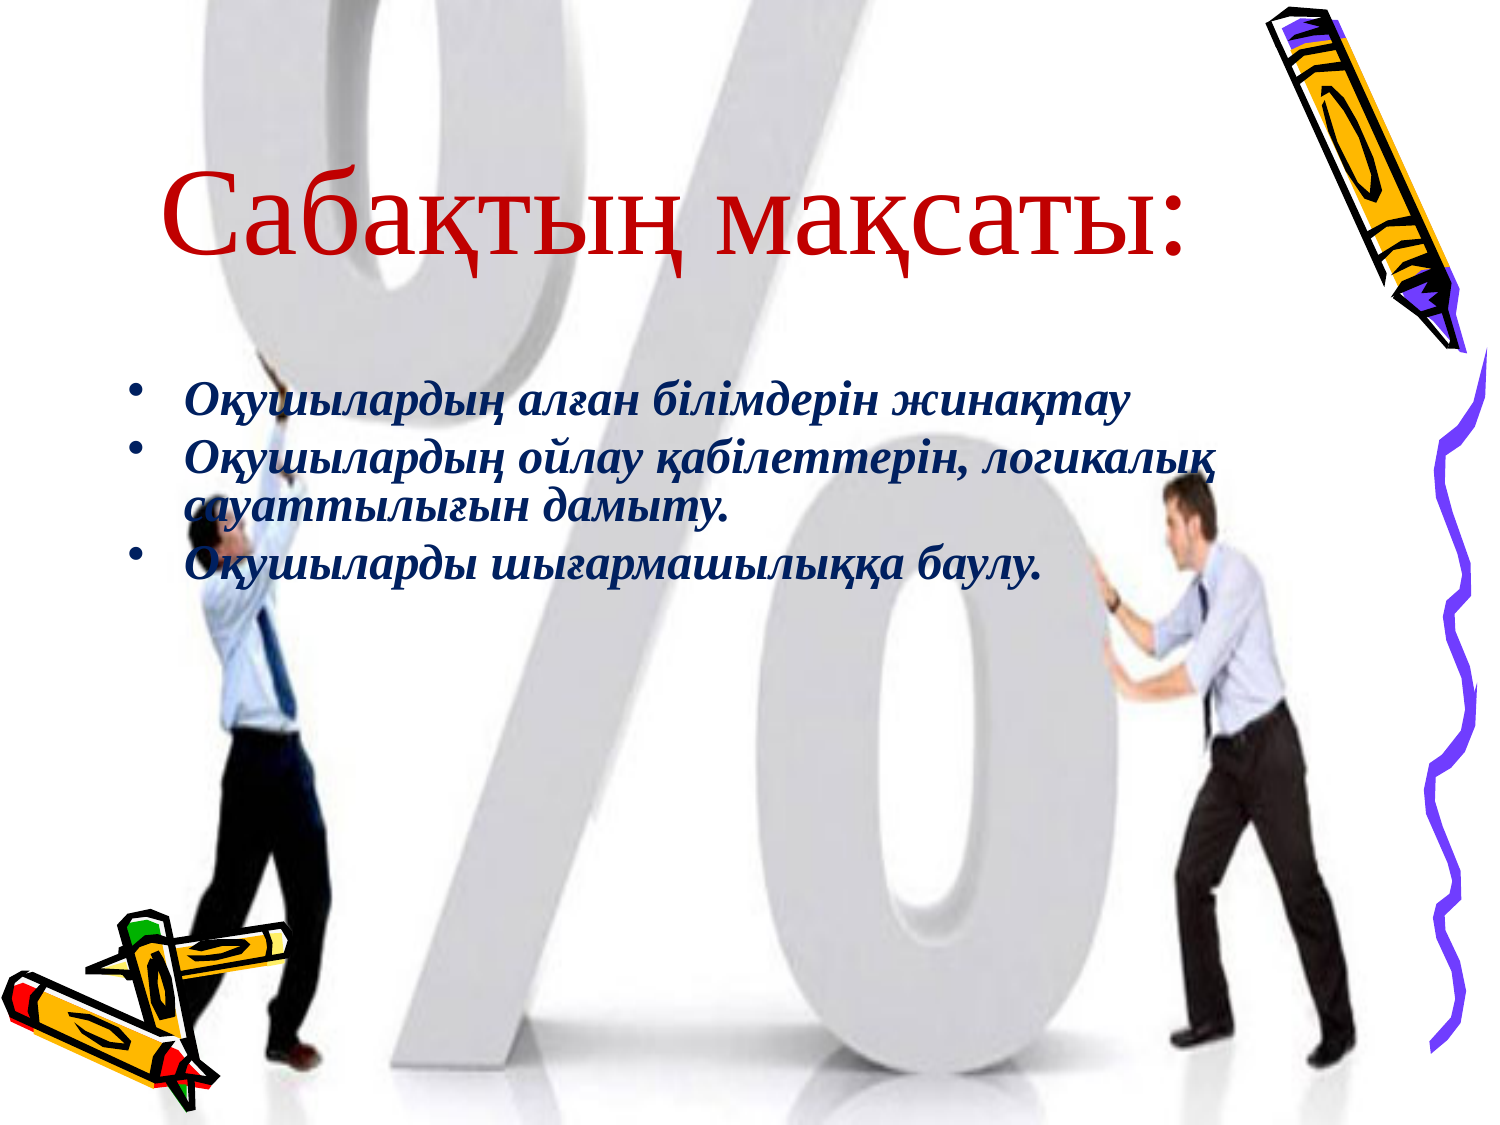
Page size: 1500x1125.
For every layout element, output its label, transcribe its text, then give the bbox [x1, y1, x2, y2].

title Сабақтың мақсаты: [112, 24, 1240, 288]
picture [0, 0, 1500, 1125]
list Оқушылардың алған білімдерін жинақтау Оқушылардың ойлау қабілеттерін, логикалық сауаттылығын дамыту. Оқушыларды шығармашылыққа баулу. [112, 299, 1376, 901]
